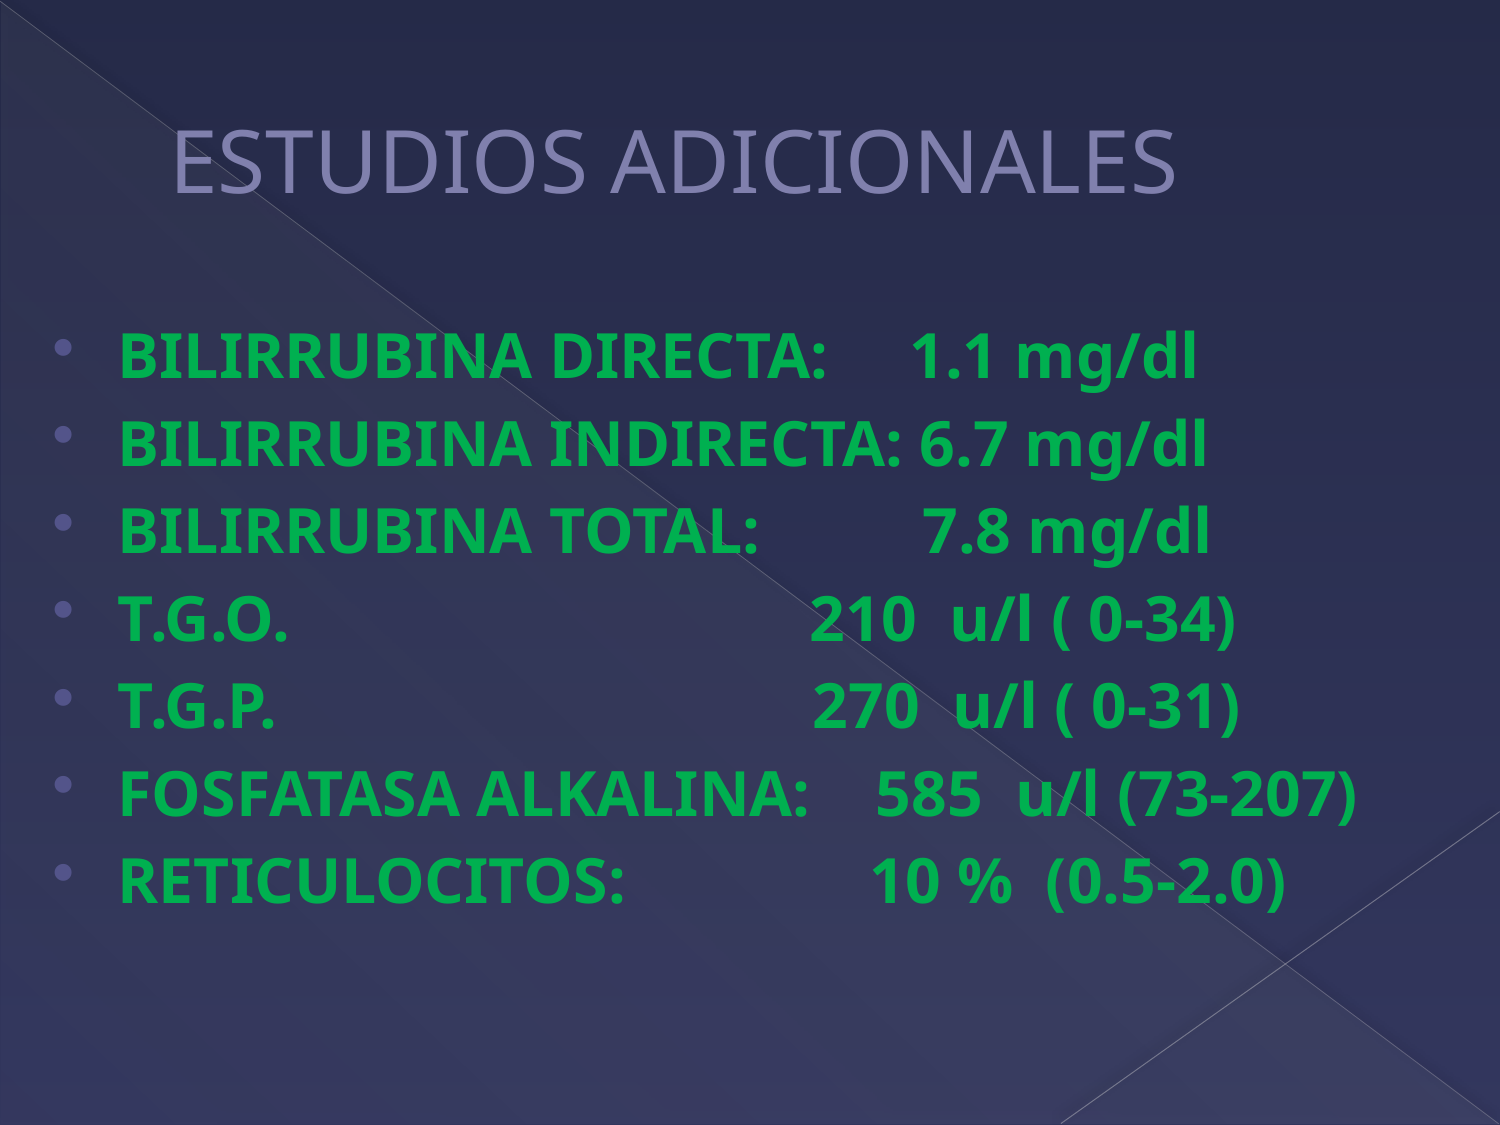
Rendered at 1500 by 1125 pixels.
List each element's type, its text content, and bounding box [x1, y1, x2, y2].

title ESTUDIOS ADICIONALES [75, 43, 1425, 274]
list BILIRRUBINA DIRECTA: 1.1 mg/dl BILIRRUBINA INDIRECTA: 6.7 mg/dl BILIRRUBINA TOTAL: 7.8 mg/dl T.G.O. 210 u/l ( 0-34) T.G.P. 270 u/l ( 0-31) FOSFATASA ALKALINA: 585 u/l (73-207) RETICULOCITOS: 10 % (0.5-2.0) [29, 308, 1500, 1059]
